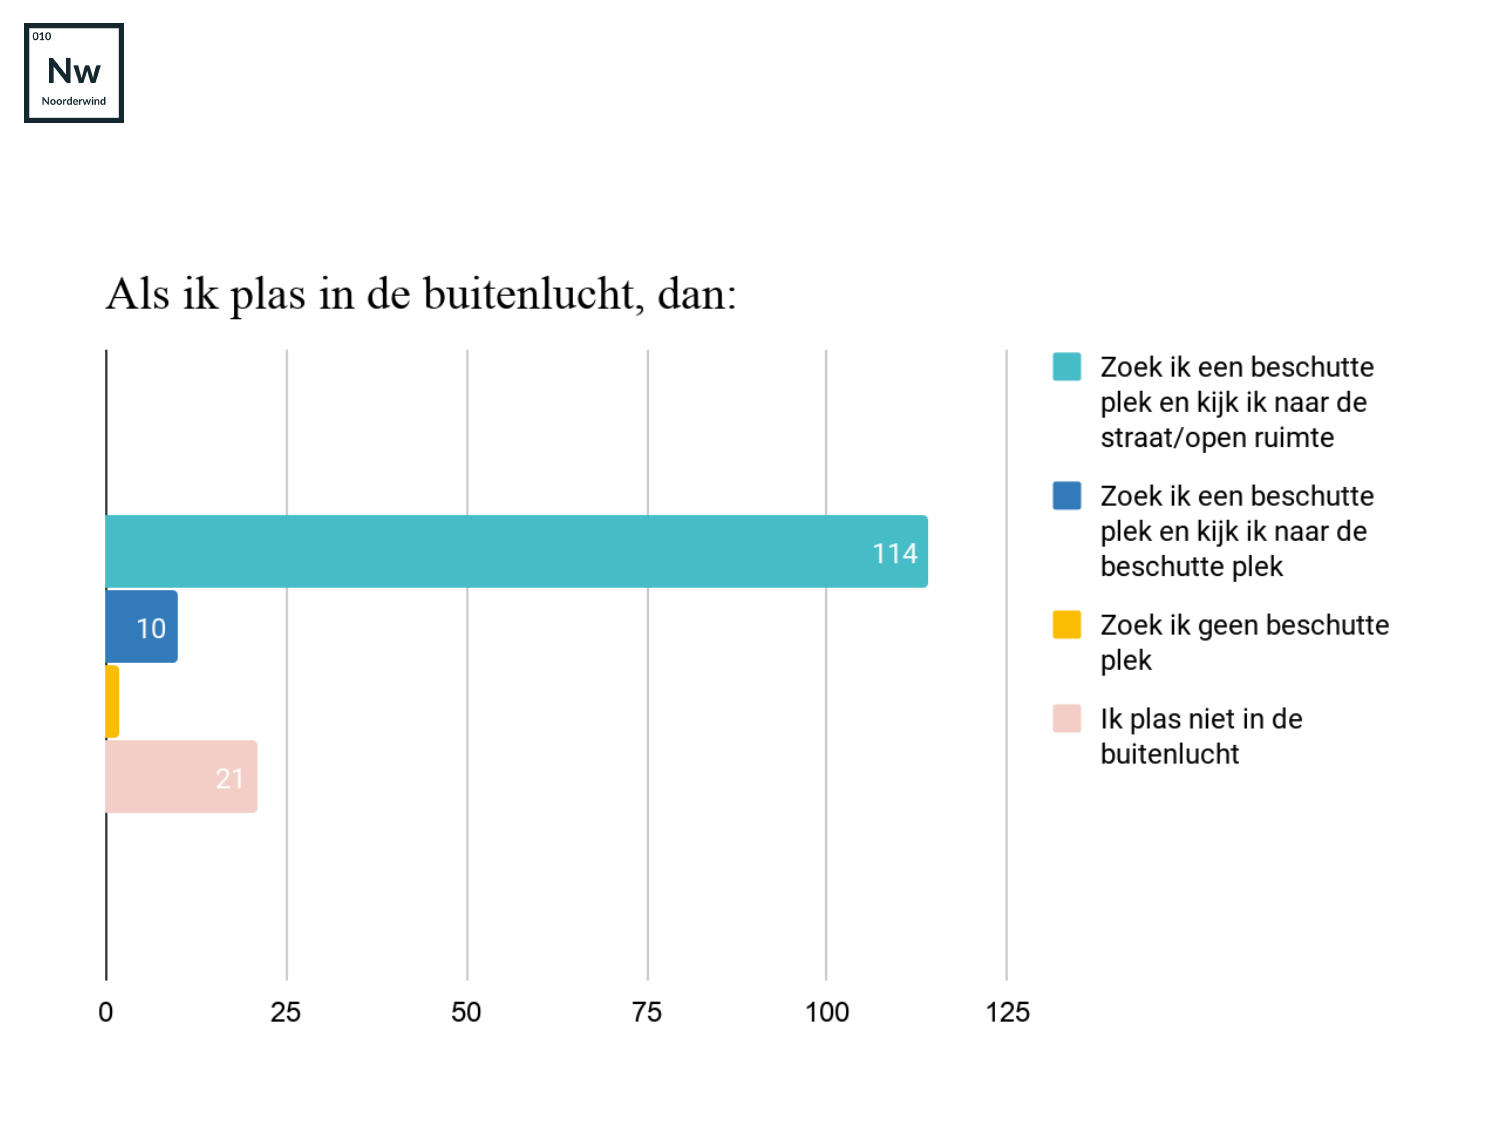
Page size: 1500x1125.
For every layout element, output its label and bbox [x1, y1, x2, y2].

picture [63, 222, 1437, 1072]
picture [24, 23, 124, 123]
